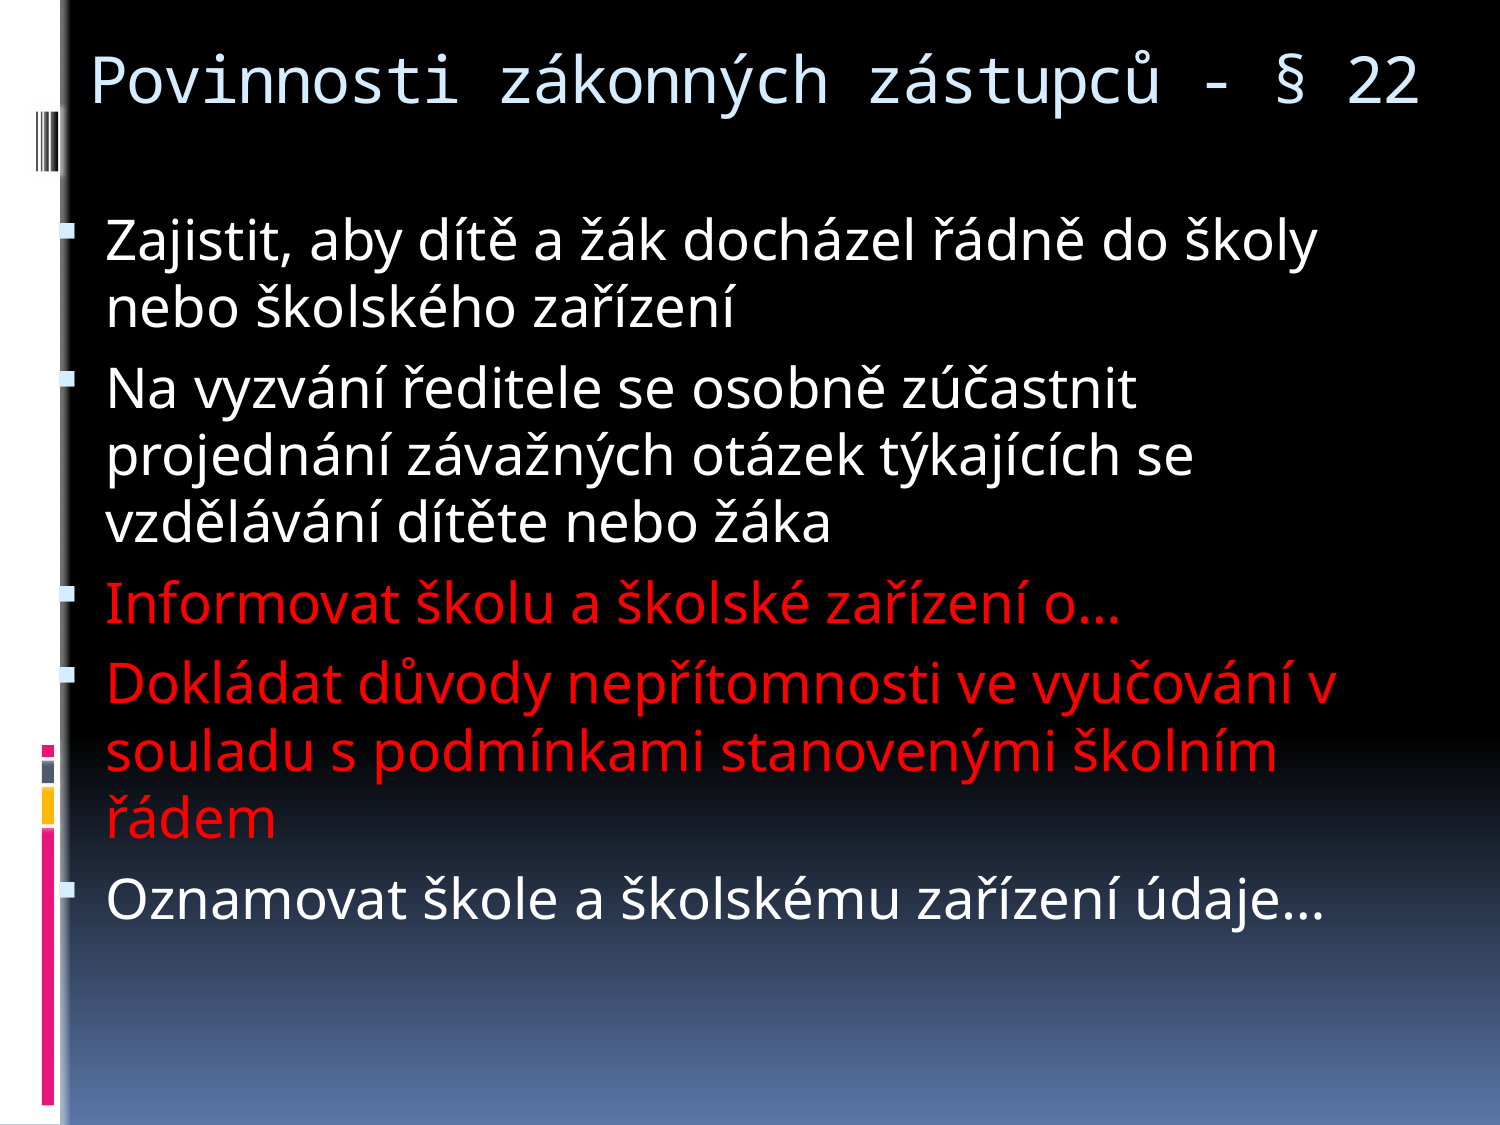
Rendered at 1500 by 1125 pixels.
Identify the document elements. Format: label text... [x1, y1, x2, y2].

list Zajistit, aby dítě a žák docházel řádně do školy nebo školského zařízení Na vyzvání ředitele se osobně zúčastnit projednání závažných otázek týkajících se vzdělávání dítěte nebo žáka Informovat školu a školské zařízení o… Dokládat důvody nepřítomnosti ve vyučování v souladu s podmínkami stanovenými školním řádem Oznamovat škole a školskému zařízení údaje… [29, 196, 1455, 940]
title Povinnosti zákonných zástupců - § 22 [75, 31, 1500, 169]
